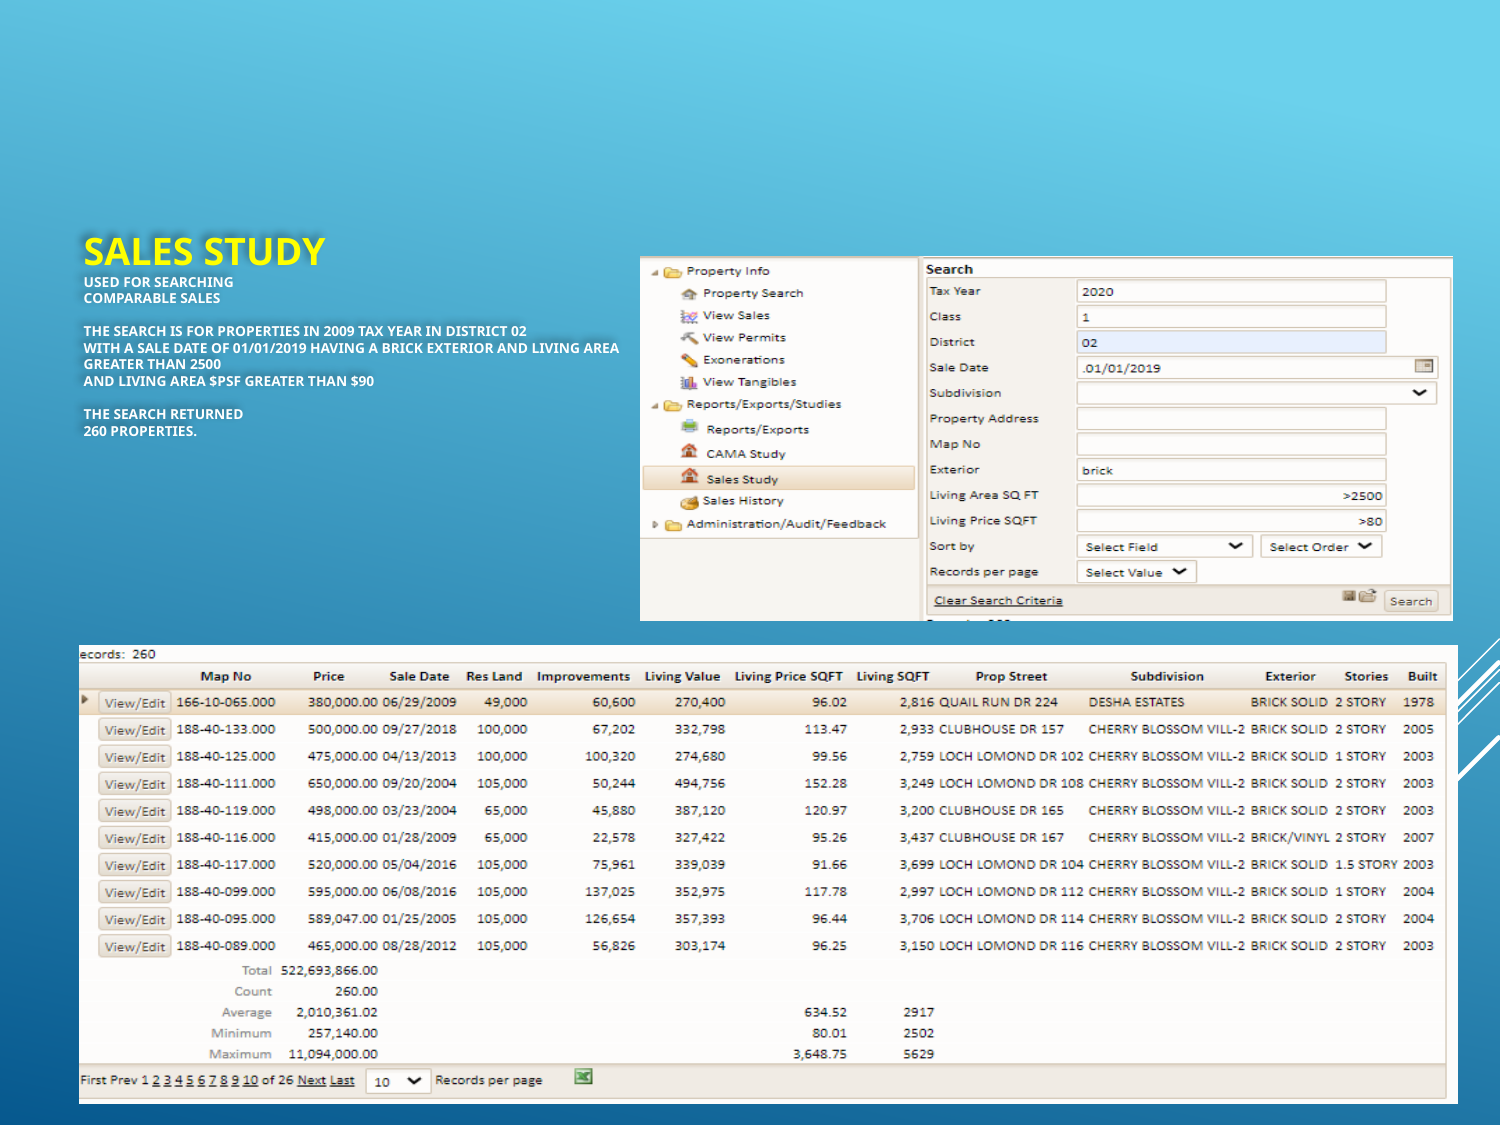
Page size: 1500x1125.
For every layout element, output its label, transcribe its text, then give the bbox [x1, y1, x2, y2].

picture [78, 644, 1458, 1105]
picture [639, 256, 1453, 622]
title Sales study used for searching comparable sales The search is for properties in 2009 tax year in district 02 with a sale date of 01/01/2019 having a brick exterior and living area greater than 2500 and living area $psf greater than $90 the search returned 260 properties. [68, 218, 694, 449]
